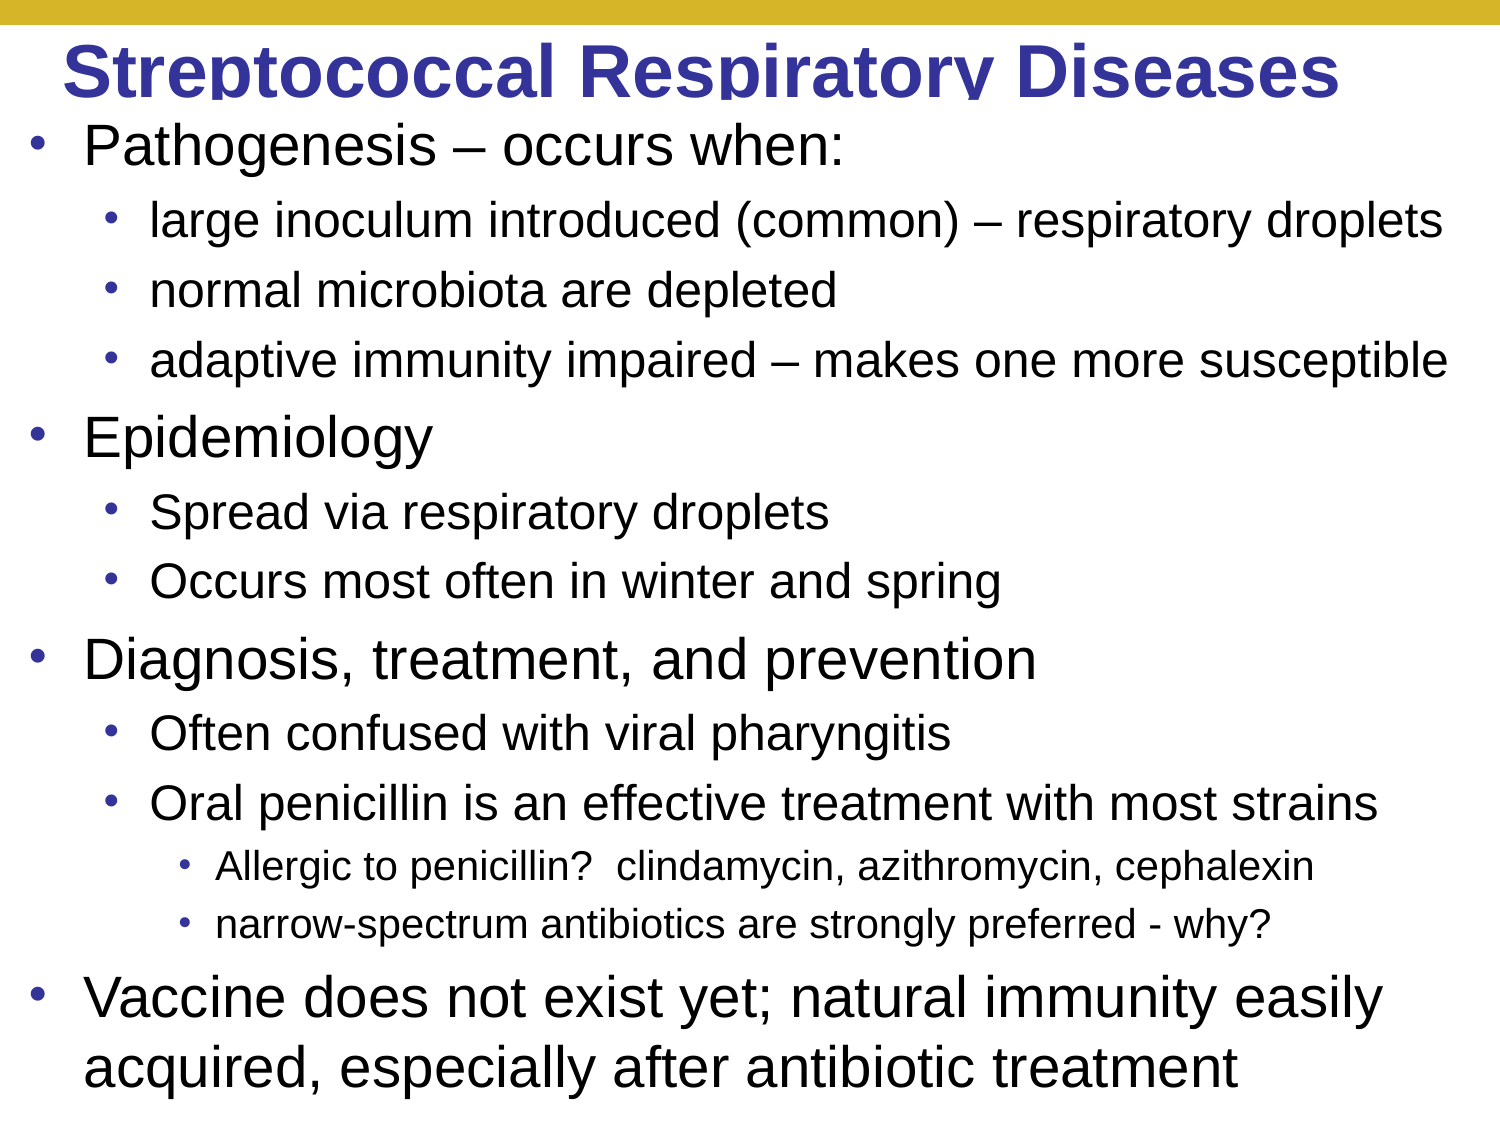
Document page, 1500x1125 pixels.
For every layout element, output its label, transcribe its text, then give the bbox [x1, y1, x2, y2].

title Streptococcal Respiratory Diseases [0, 14, 1500, 121]
list Pathogenesis – occurs when: large inoculum introduced (common) – respiratory droplets normal microbiota are depleted adaptive immunity impaired – makes one more susceptible Epidemiology Spread via respiratory droplets Occurs most often in winter and spring Diagnosis, treatment, and prevention Often confused with viral pharyngitis Oral penicillin is an effective treatment with most strains Allergic to penicillin? clindamycin, azithromycin, cephalexin narrow-spectrum antibiotics are strongly preferred - why? Vaccine does not exist yet; natural immunity easily acquired, especially after antibiotic treatment [12, 99, 1488, 1125]
